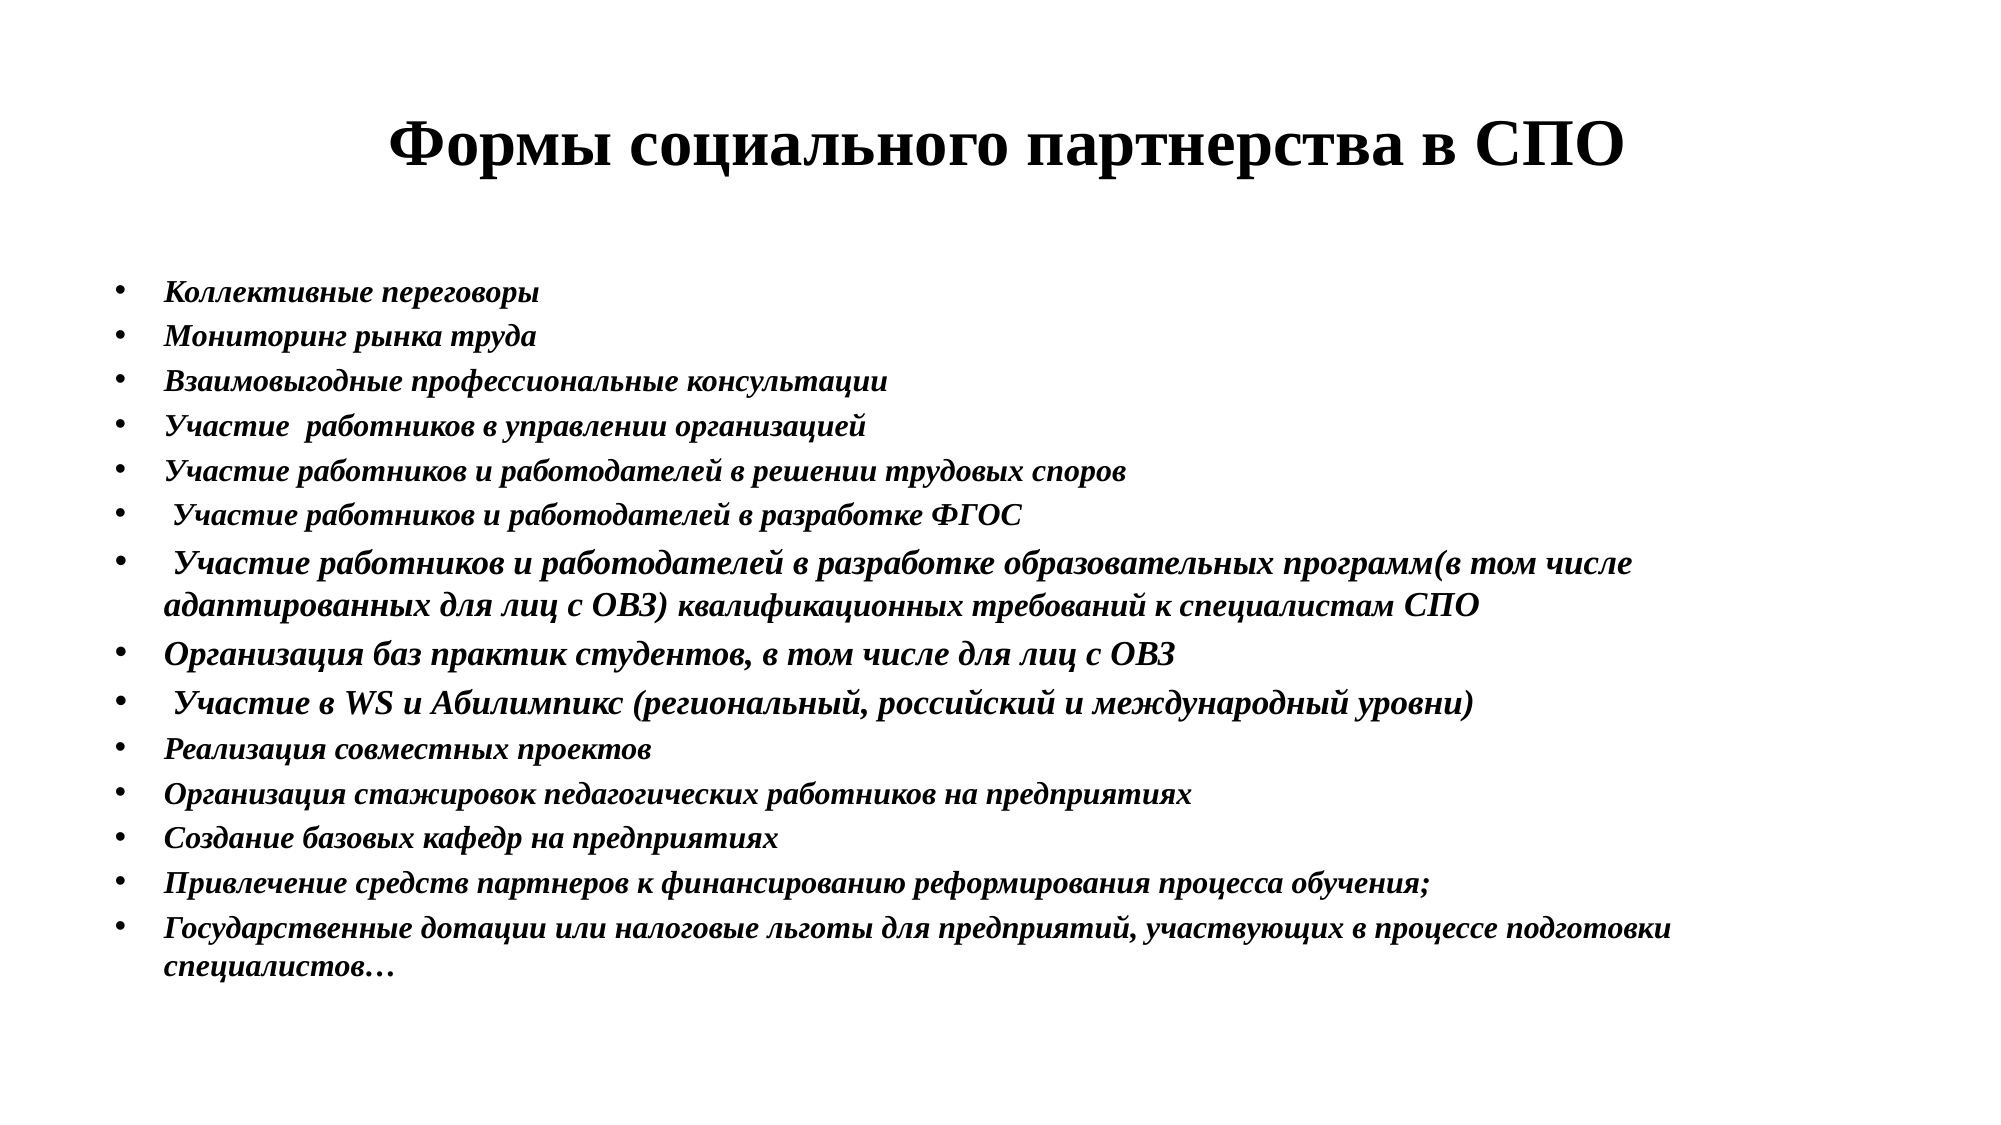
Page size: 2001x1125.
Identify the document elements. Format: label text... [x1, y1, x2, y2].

title Формы социального партнерства в СПО [99, 45, 1900, 233]
list Коллективные переговоры Мониторинг рынка труда Взаимовыгодные профессиональные консультации Участие работников в управлении организацией Участие работников и работодателей в решении трудовых споров Участие работников и работодателей в разработке ФГОС Участие работников и работодателей в разработке образовательных программ(в том числе адаптированных для лиц с ОВЗ) квалификационных требований к специалистам СПО Организация баз практик студентов, в том числе для лиц с ОВЗ Участие в WS и Абилимпикс (региональный, российский и международный уровни) Реализация совместных проектов Организация стажировок педагогических работников на предприятиях Создание базовых кафедр на предприятиях Привлечение средств партнеров к финансированию реформирования процесса обучения; Государственные дотации или налоговые льготы для предприятий, участвующих в процессе подготовки специалистов… [99, 262, 1900, 1005]
